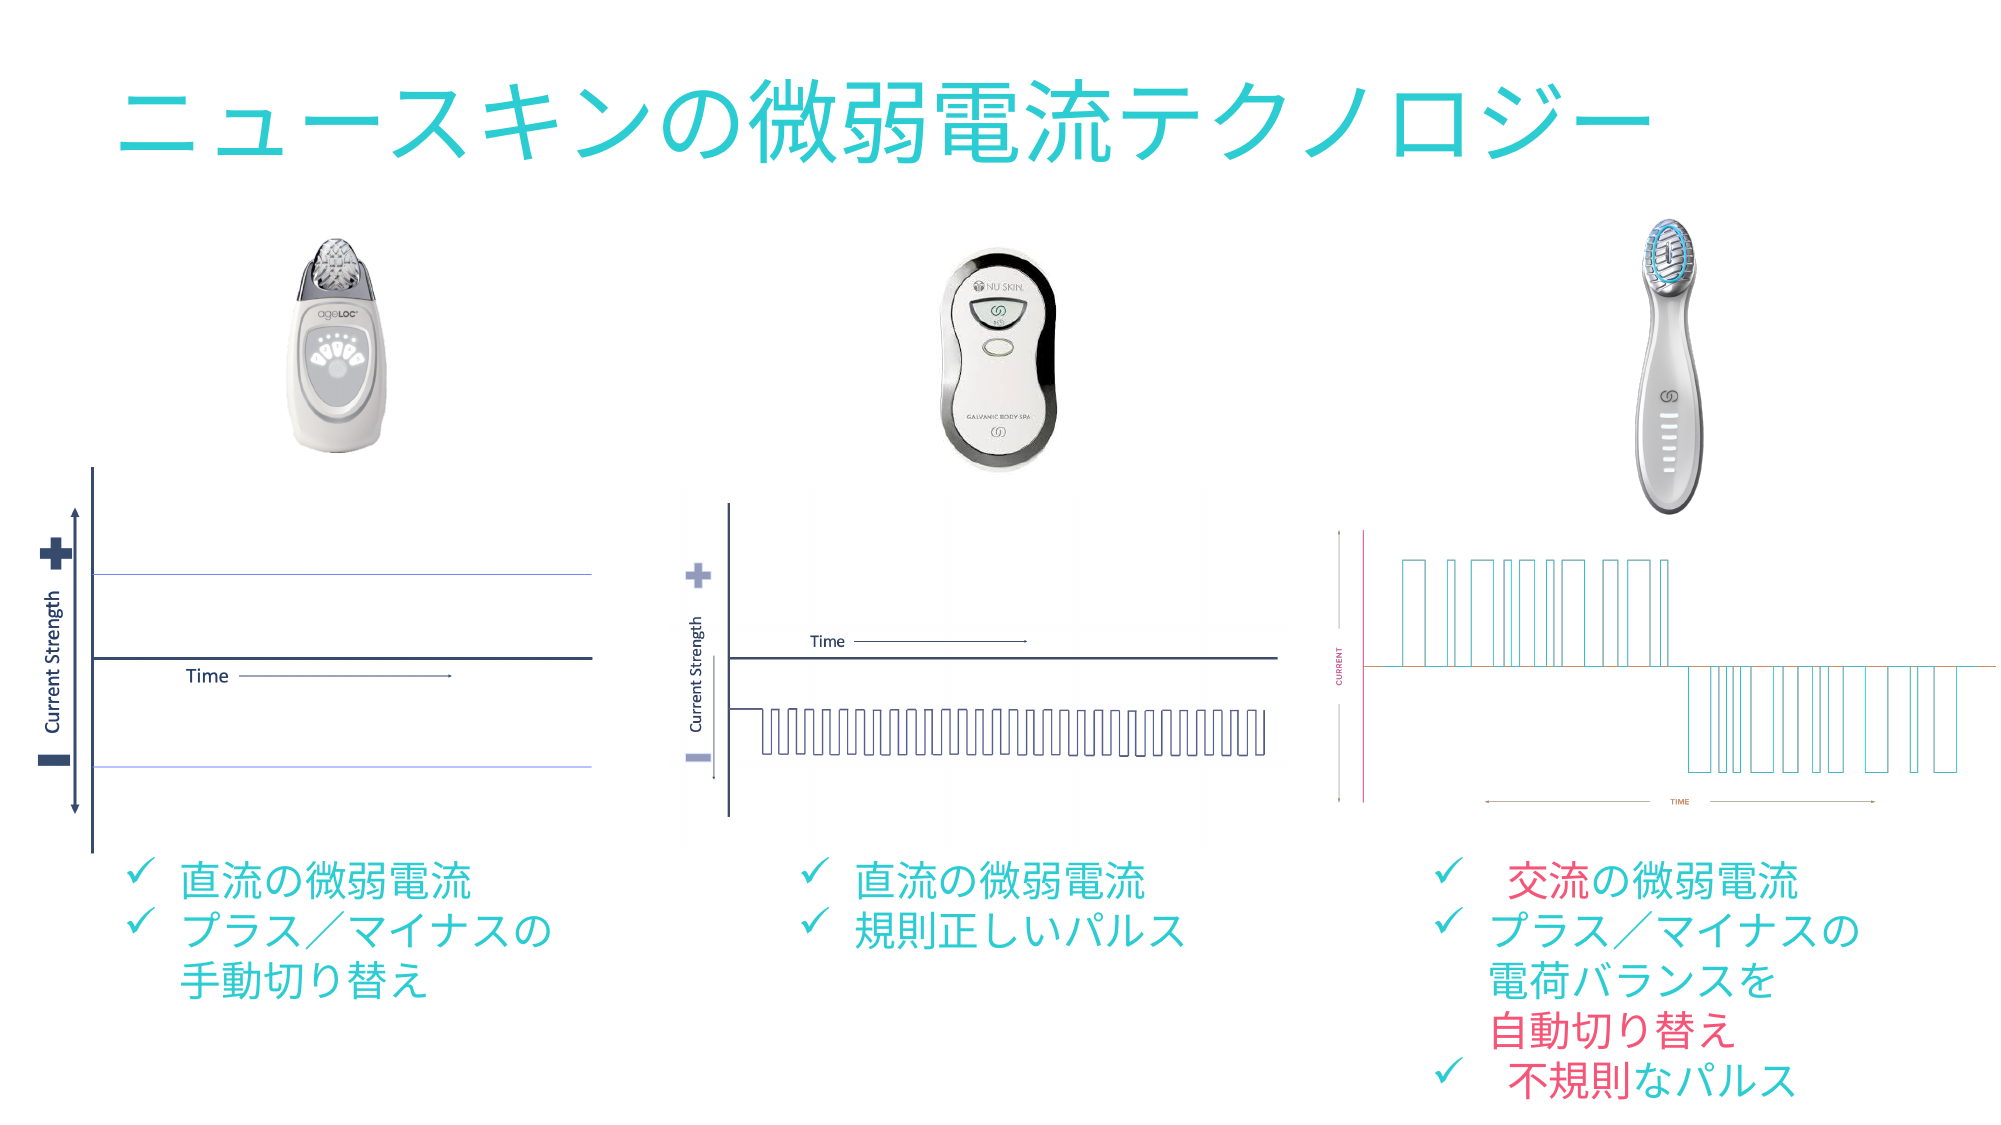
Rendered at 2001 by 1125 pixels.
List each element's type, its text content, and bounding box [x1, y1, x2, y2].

text_box 交流の微弱電流 プラス／マイナスの電荷バランスを 自動切り替え 不規則なパルス [1416, 847, 1917, 1113]
picture [1627, 215, 1709, 517]
text_box 直流の微弱電流 プラス／マイナスの手動切り替え [108, 885, 609, 1013]
picture [1335, 530, 1996, 807]
text_box 直流の微弱電流 規則正しいパルス [783, 847, 1302, 963]
picture [667, 233, 1289, 849]
text_box ニュースキンの微弱電流テクノロジー [108, 60, 1915, 179]
picture [0, 238, 621, 885]
